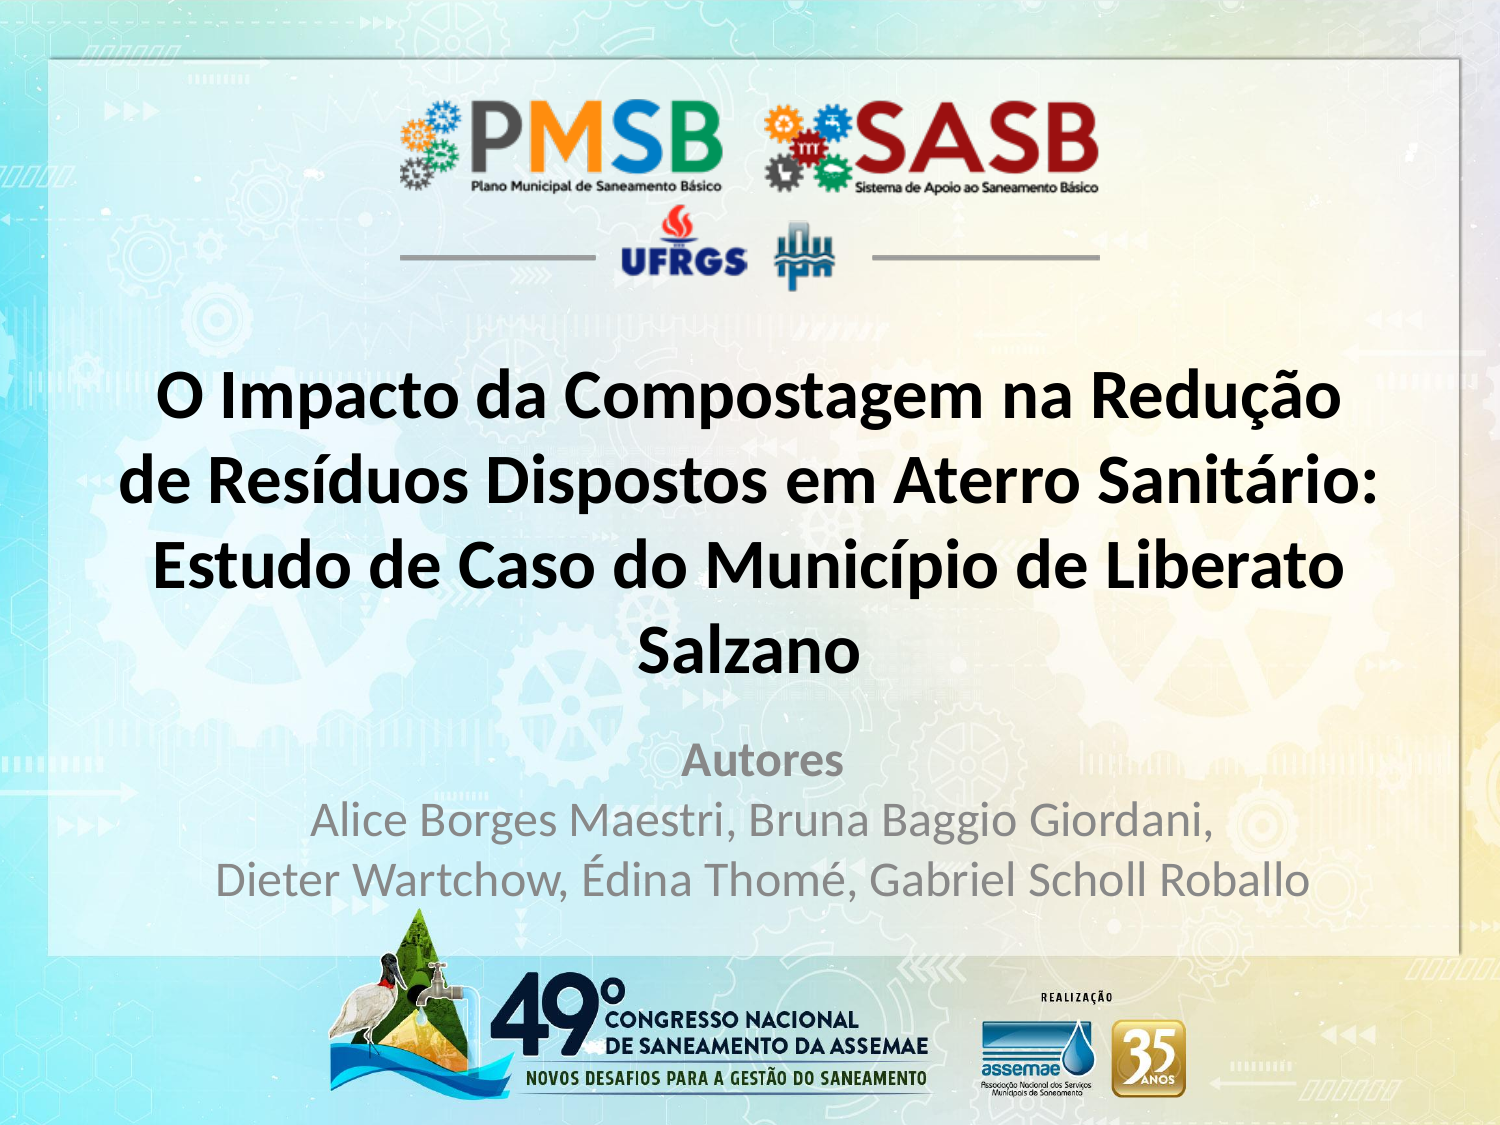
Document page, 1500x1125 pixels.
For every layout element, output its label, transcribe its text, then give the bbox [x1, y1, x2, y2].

subtitle Autores Alice Borges Maestri, Bruna Baggio Giordani, Dieter Wartchow, Édina Thomé, Gabriel Scholl Roballo [97, 719, 1374, 909]
title O Impacto da Compostagem na Redução de Resíduos Dispostos em Aterro Sanitário: Estudo de Caso do Município de Liberato Salzano [97, 322, 1403, 714]
picture [0, 0, 1500, 1125]
